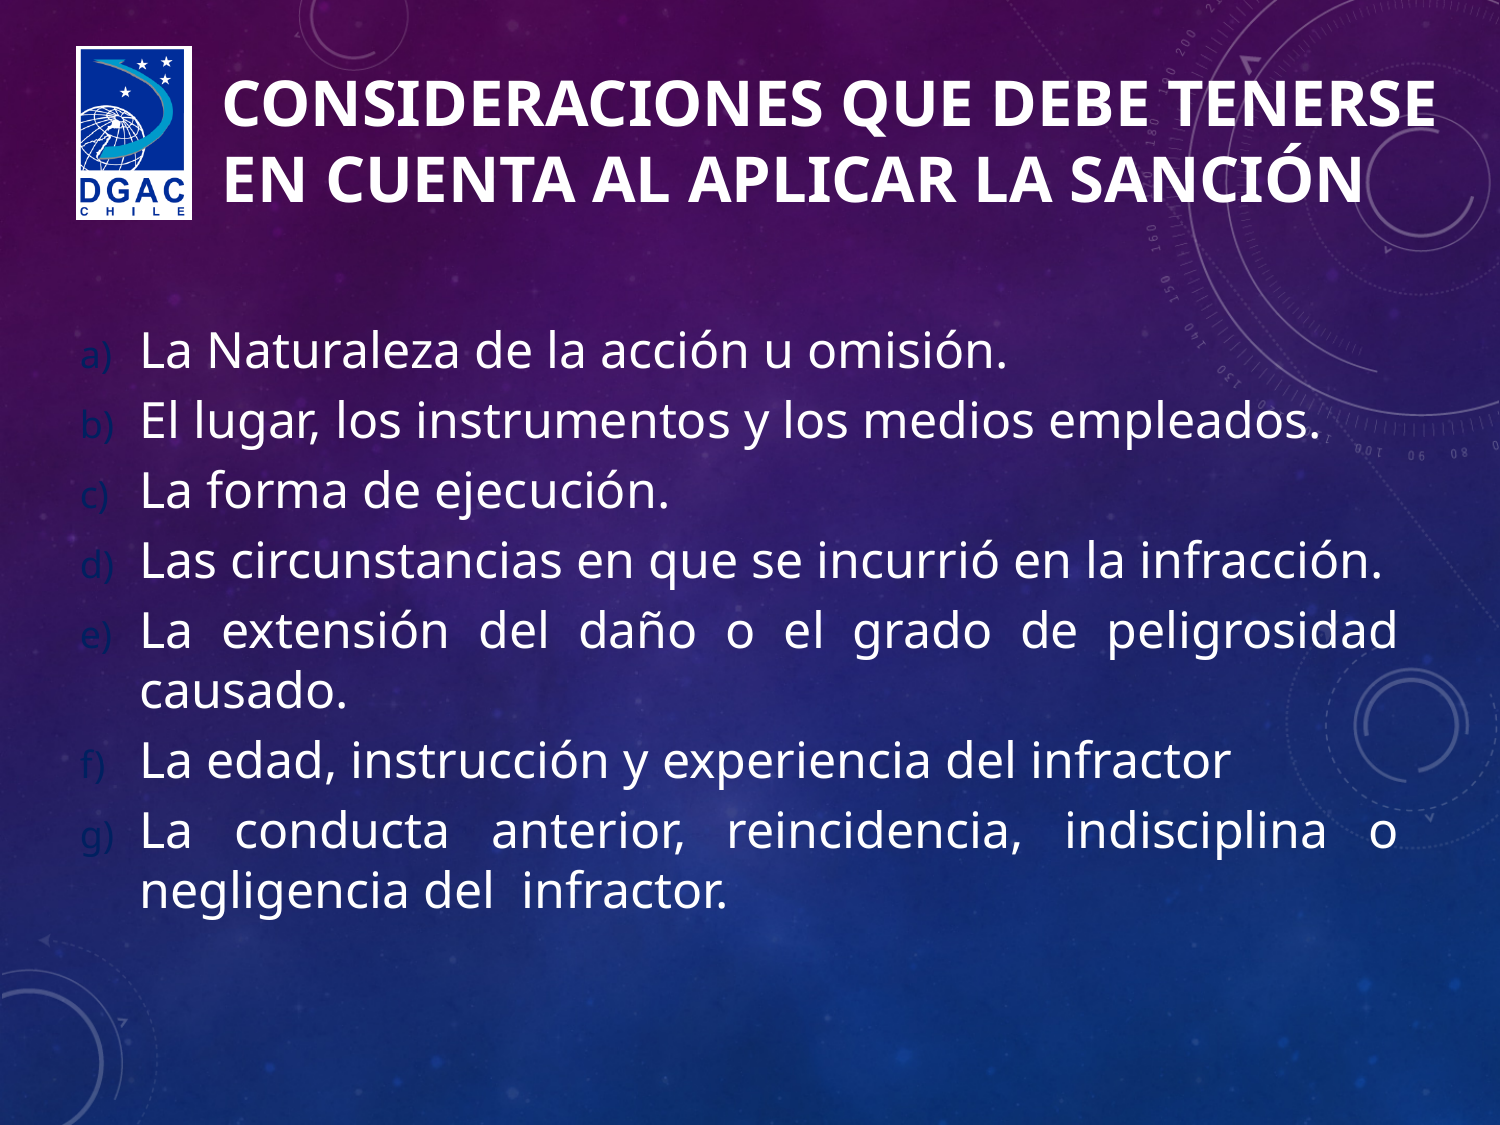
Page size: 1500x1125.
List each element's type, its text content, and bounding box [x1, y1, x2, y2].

picture [0, 0, 1500, 1125]
title CONSIDERACIONES QUE DEBE TENERSE EN CUENTA AL APLICAR LA SANCIÓN [206, 45, 1483, 233]
list La Naturaleza de la acción u omisión. El lugar, los instrumentos y los medios empleados. La forma de ejecución. Las circunstancias en que se incurrió en la infracción. La extensión del daño o el grado de peligrosidad causado. La edad, instrucción y experiencia del infractor La conducta anterior, reincidencia, indisciplina o negligencia del infractor. [64, 267, 1415, 1040]
